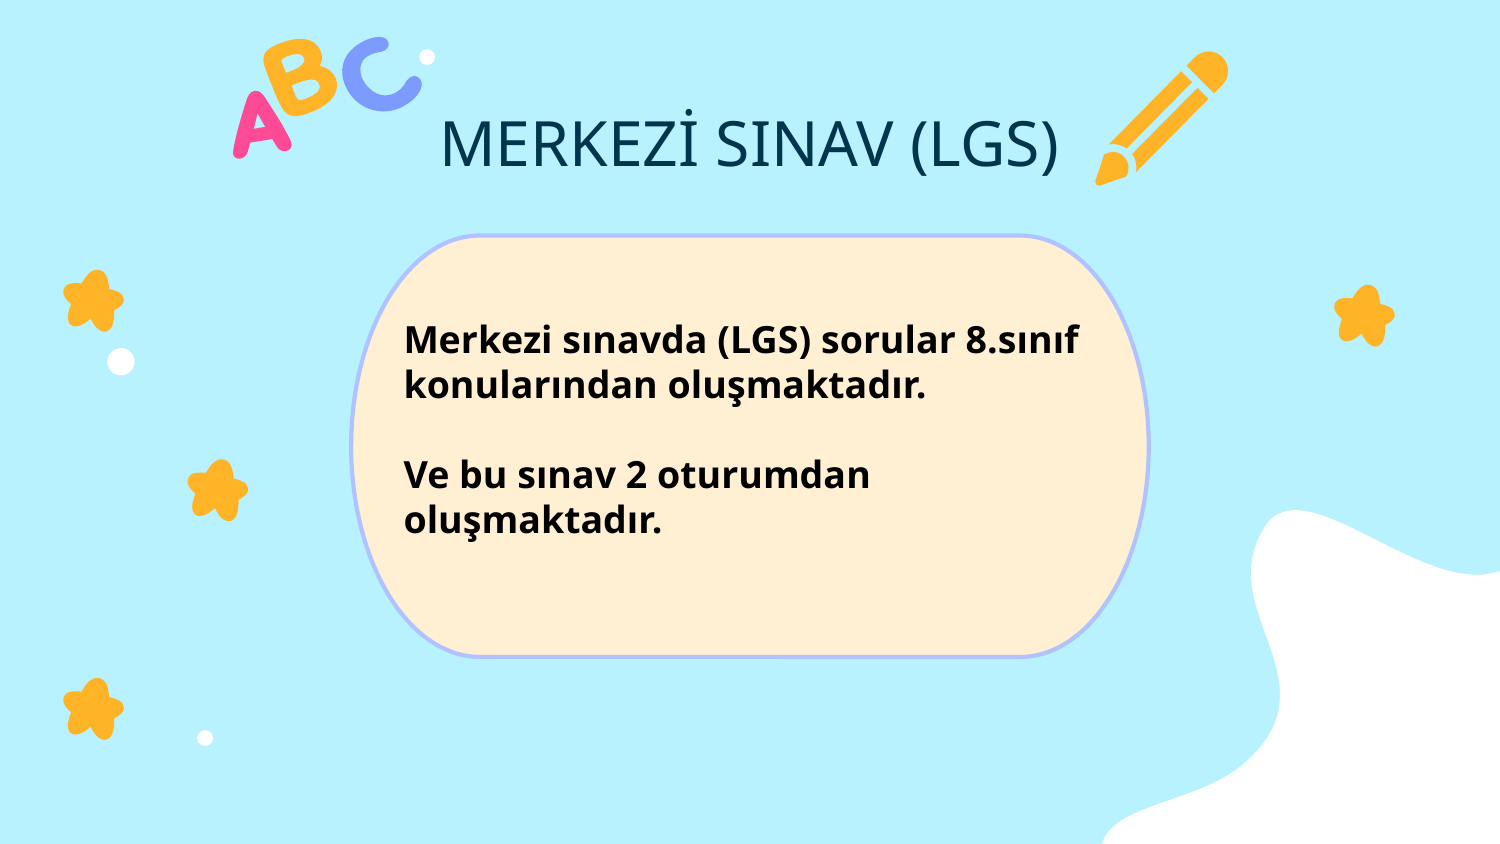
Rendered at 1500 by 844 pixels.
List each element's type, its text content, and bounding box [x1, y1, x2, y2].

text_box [187, 458, 249, 522]
title MERKEZİ SINAV (LGS) [116, 88, 1382, 197]
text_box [62, 269, 125, 332]
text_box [219, 33, 422, 142]
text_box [62, 677, 125, 740]
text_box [1094, 51, 1231, 187]
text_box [1333, 284, 1396, 347]
text_box Merkezi sınavda (LGS) sorular 8.sınıf konularından oluşmaktadır. Ve bu sınav 2 oturumdan oluşmaktadır. [349, 233, 1151, 660]
